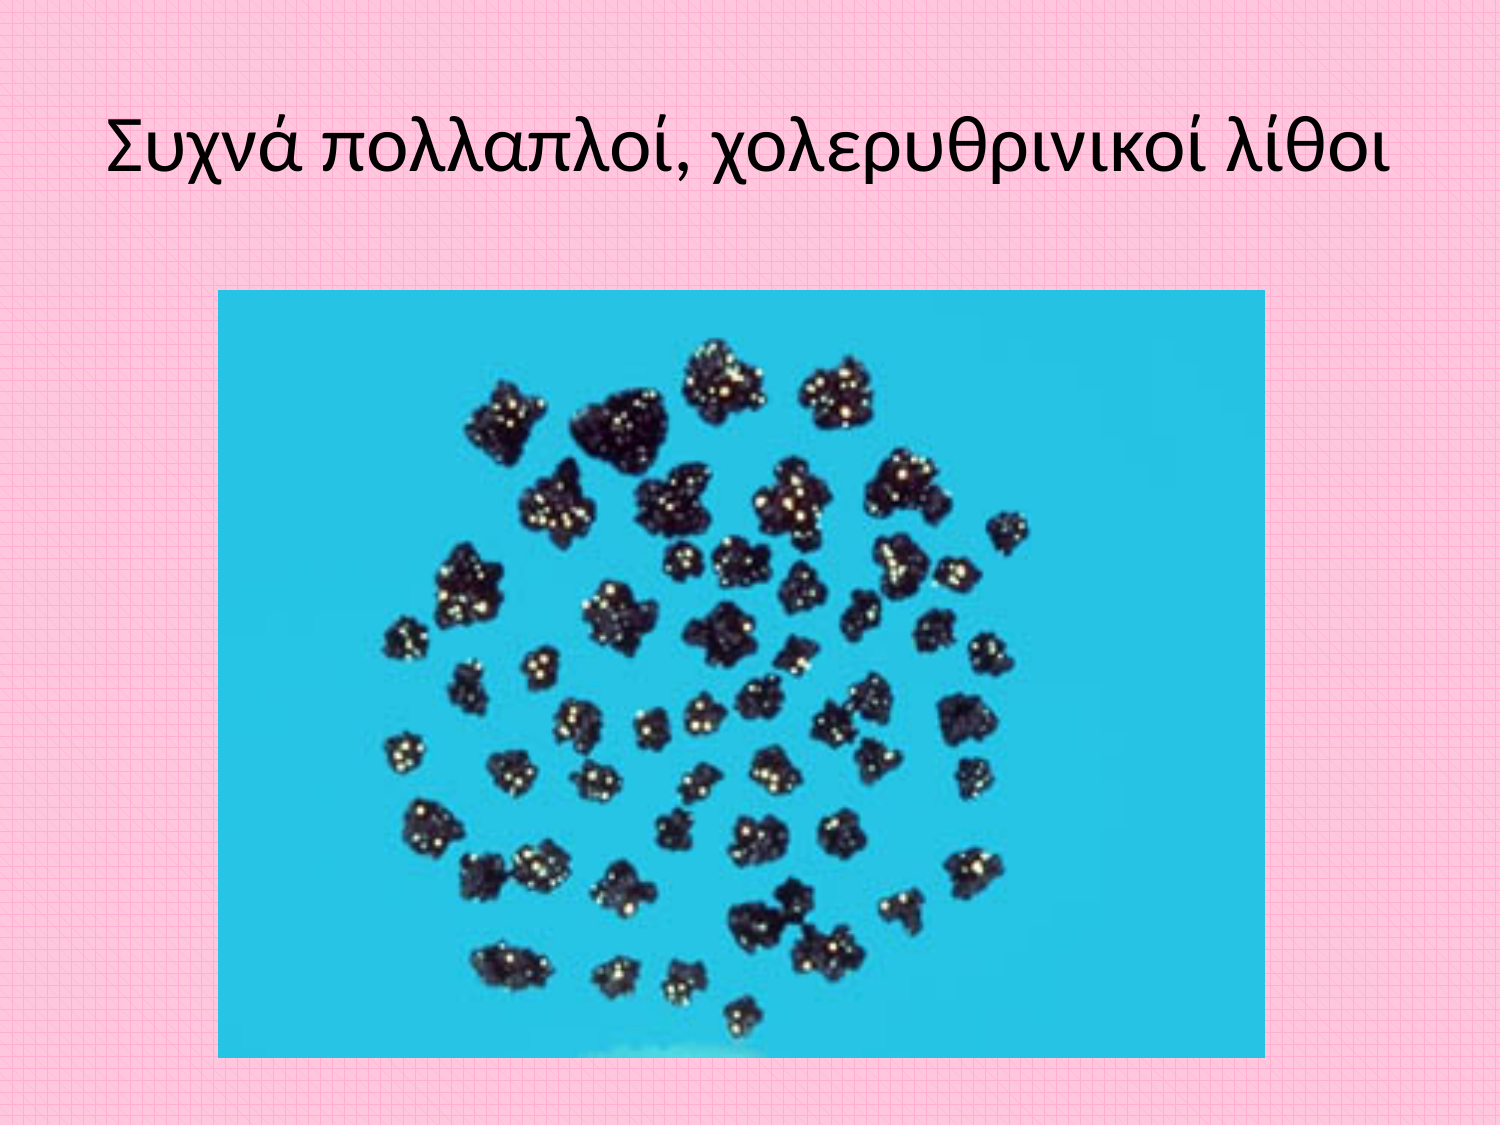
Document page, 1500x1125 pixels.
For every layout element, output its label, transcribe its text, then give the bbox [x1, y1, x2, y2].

picture [218, 290, 1265, 1058]
title Συχνά πολλαπλοί, χολερυθρινικοί λίθοι [75, 45, 1425, 233]
